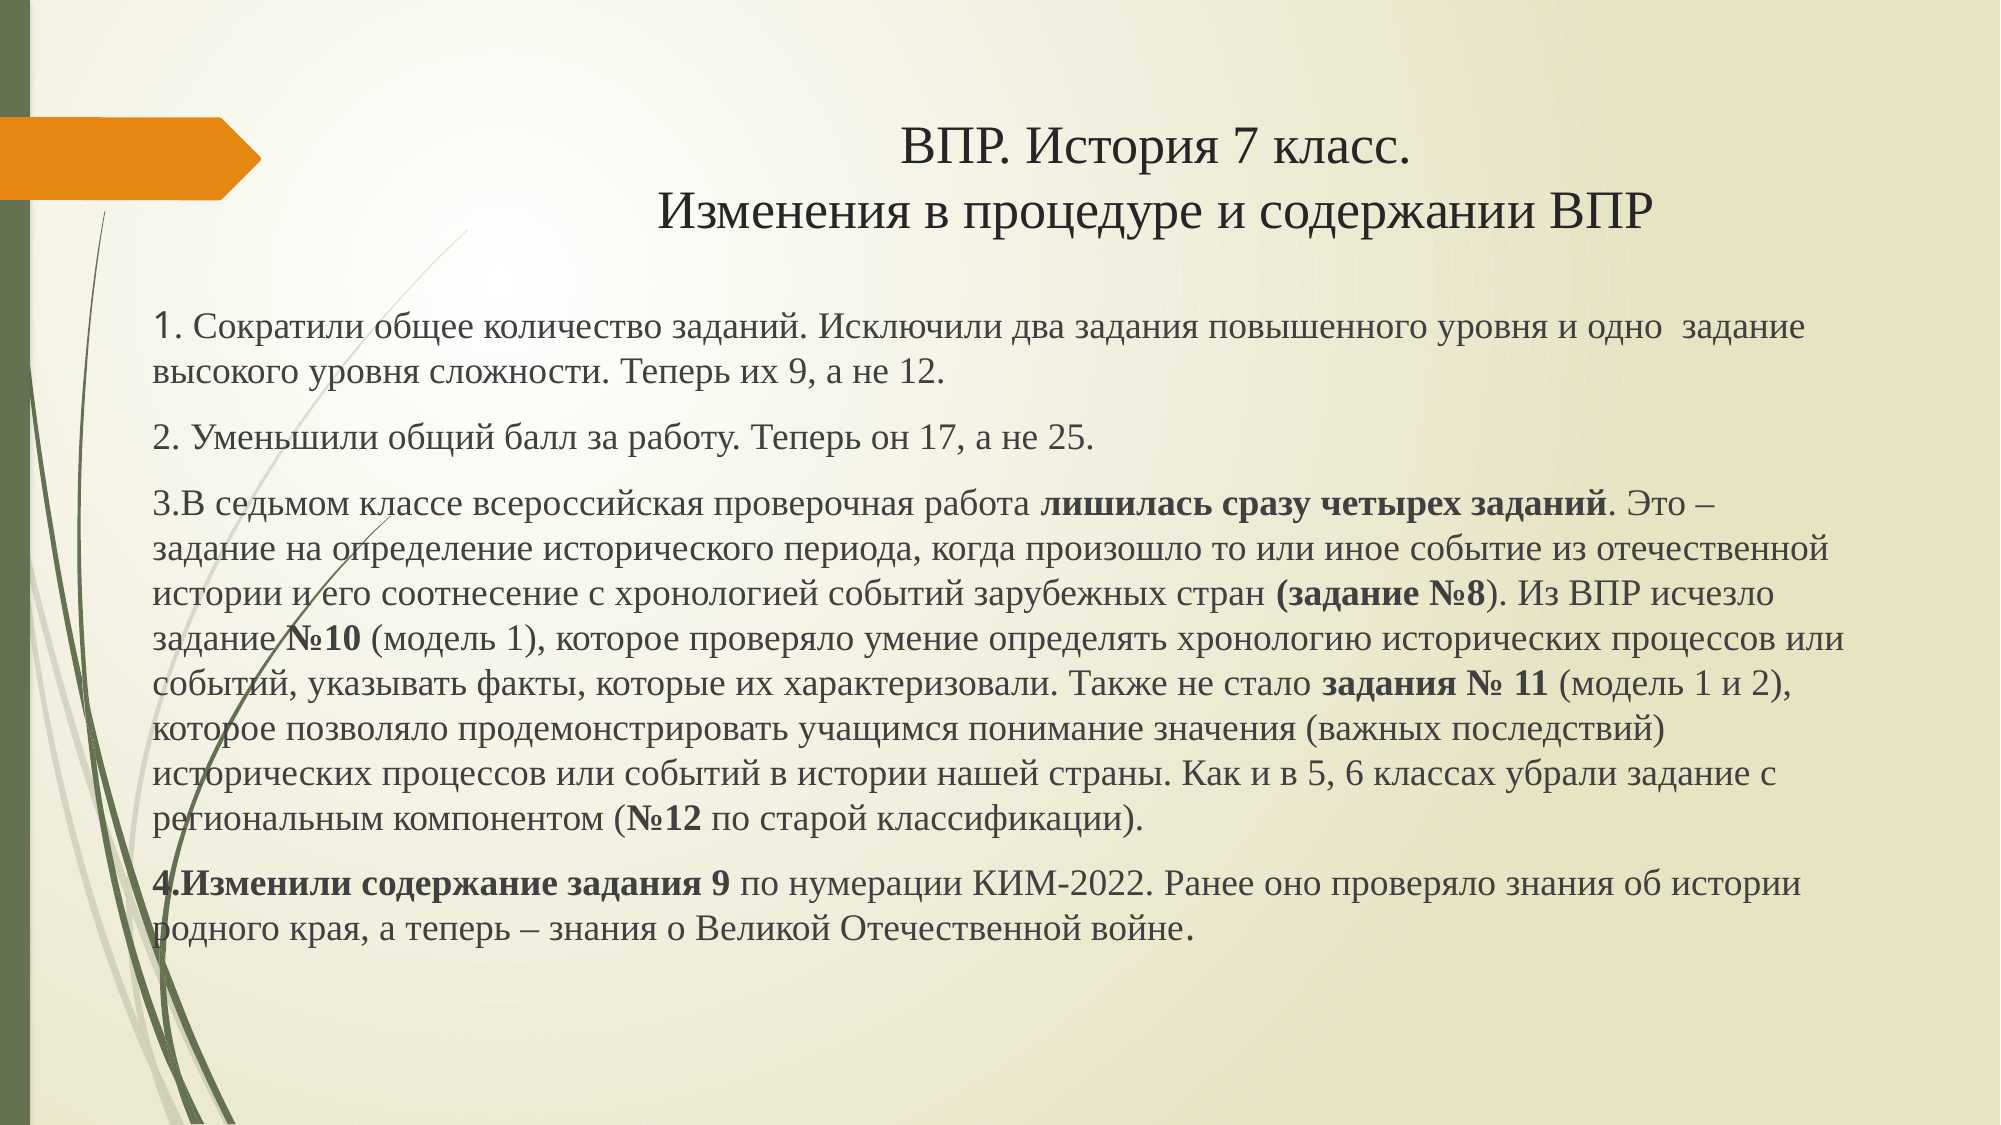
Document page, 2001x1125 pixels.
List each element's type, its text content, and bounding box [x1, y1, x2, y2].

title ВПР. История 7 класс. Изменения в процедуре и содержании ВПР [425, 102, 1888, 313]
list 1. Сократили общее количество заданий. Исключили два задания повышенного уровня и одно задание высокого уровня сложности. Теперь их 9, а не 12. 2. Уменьшили общий балл за работу. Теперь он 17, а не 25. 3.В седьмом классе всероссийская проверочная работа лишилась сразу четырех заданий. Это – задание на определение исторического периода, когда произошло то или иное событие из отечественной истории и его соотнесение с хронологией событий зарубежных стран (задание №8). Из ВПР исчезло задание №10 (модель 1), которое проверяло умение определять хронологию исторических процессов или событий, указывать факты, которые их характеризовали. Также не стало задания № 11 (модель 1 и 2), которое позволяло продемонстрировать учащимся понимание значения (важных последствий) исторических процессов или событий в истории нашей страны. Как и в 5, 6 классах убрали задание с региональным компонентом (№12 по старой классификации). 4.Изменили содержание задания 9 по нумерации КИМ-2022. Ранее оно проверяло знания об истории родного края, а теперь – знания о Великой Отечественной войне. [137, 293, 1863, 1041]
